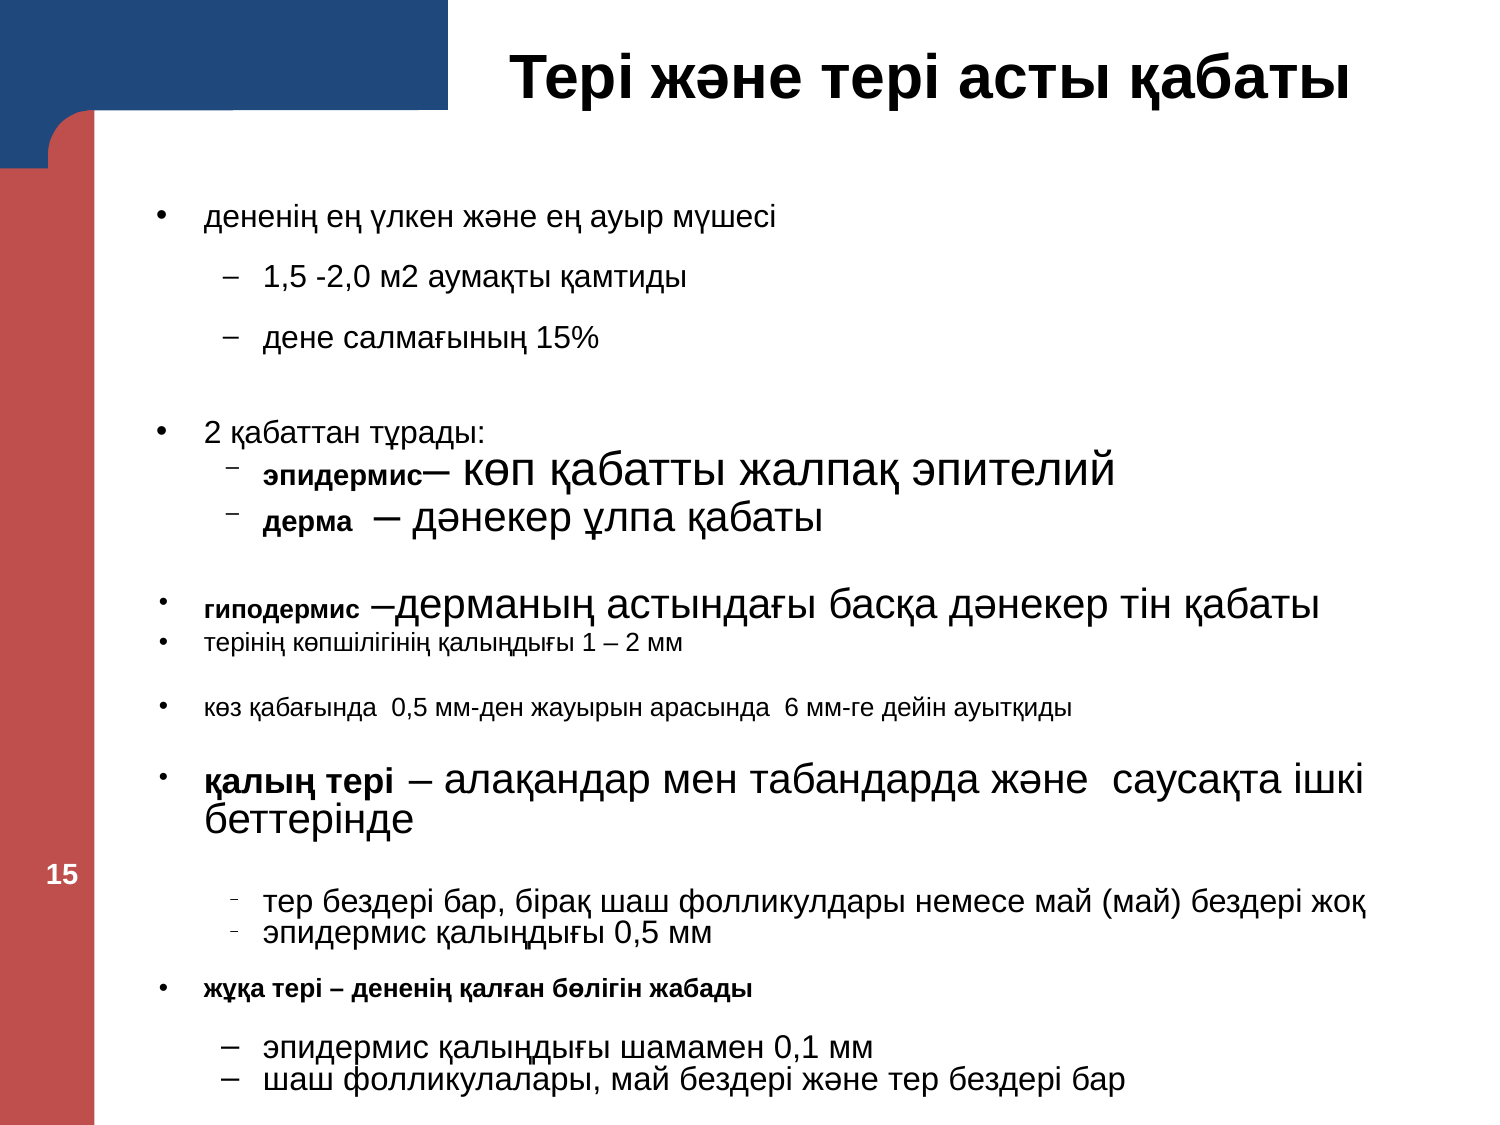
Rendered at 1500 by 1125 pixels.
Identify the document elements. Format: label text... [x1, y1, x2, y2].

list дененің ең үлкен және ең ауыр мүшесі 1,5 -2,0 м2 аумақты қамтиды дене салмағының 15% 2 қабаттан тұрады: эпидермис– көп қабатты жалпақ эпителий дерма – дәнекер ұлпа қабаты гиподермис –дерманың астындағы басқа дәнекер тін қабаты терінің көпшілігінің қалыңдығы 1 – 2 мм көз қабағында 0,5 мм-ден жауырын арасында 6 мм-ге дейін ауытқиды қалың тері – алақандар мен табандарда және саусақта ішкі беттерінде тер бездері бар, бірақ шаш фолликулдары немесе май (май) бездері жоқ эпидермис қалыңдығы 0,5 мм жұқа тері – дененің қалған бөлігін жабады эпидермис қалыңдығы шамамен 0,1 мм шаш фолликулалары, май бездері және тер бездері бар [147, 197, 1459, 1106]
slide_number ‹#› [0, 232, 147, 896]
title Тері және тері асты қабаты [331, 0, 1500, 211]
